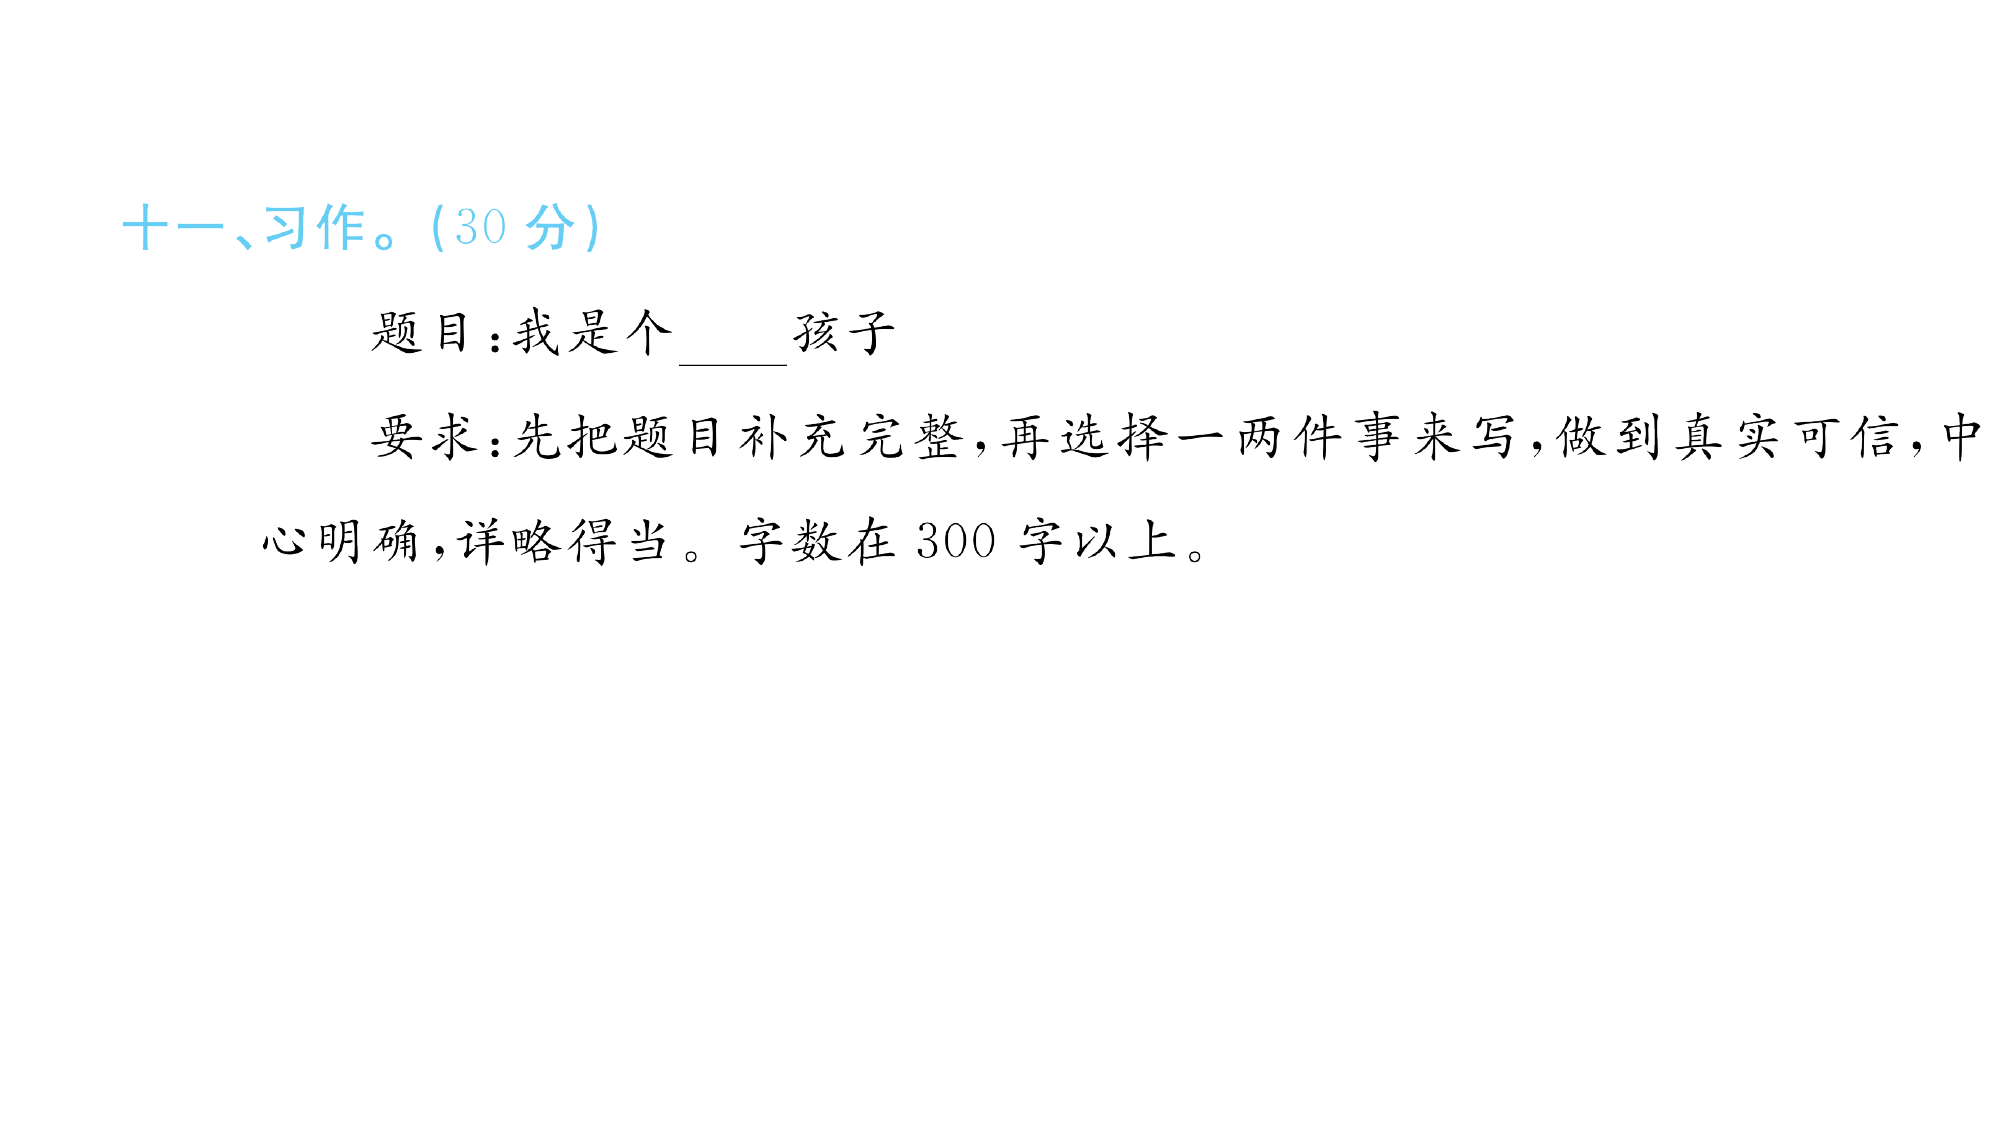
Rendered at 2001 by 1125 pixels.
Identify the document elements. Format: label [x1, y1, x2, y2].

picture [118, 177, 2000, 577]
